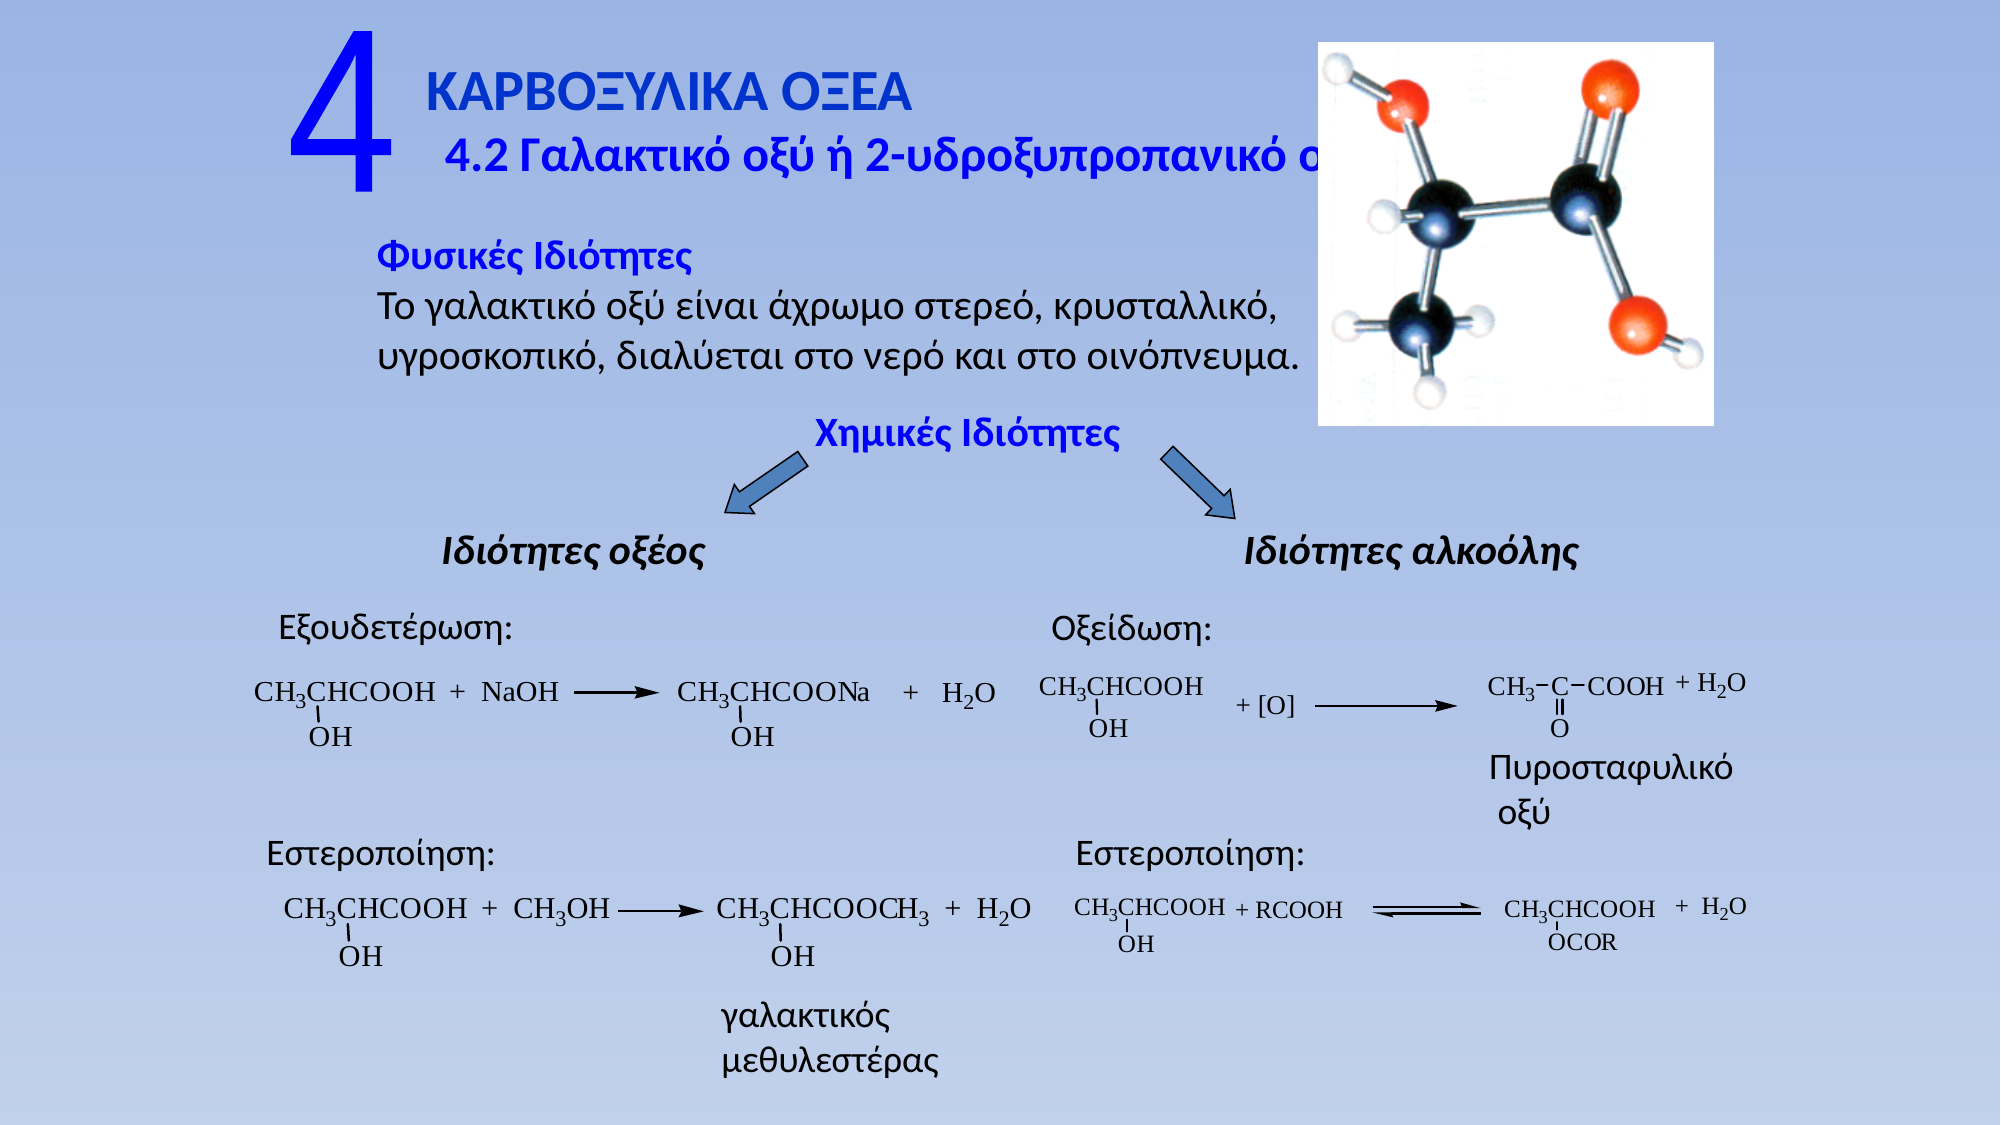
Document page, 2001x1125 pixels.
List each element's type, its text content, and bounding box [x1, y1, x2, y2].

text_box [1182, 480, 1235, 519]
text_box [249, 819, 1036, 1089]
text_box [249, 593, 1001, 752]
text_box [249, 30, 1714, 471]
text_box Ιδιότητες οξέος [426, 515, 729, 581]
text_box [1035, 595, 1751, 841]
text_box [1058, 819, 1751, 958]
text_box [725, 480, 788, 514]
text_box Ιδιότητες αλκοόλης [1228, 515, 1602, 581]
